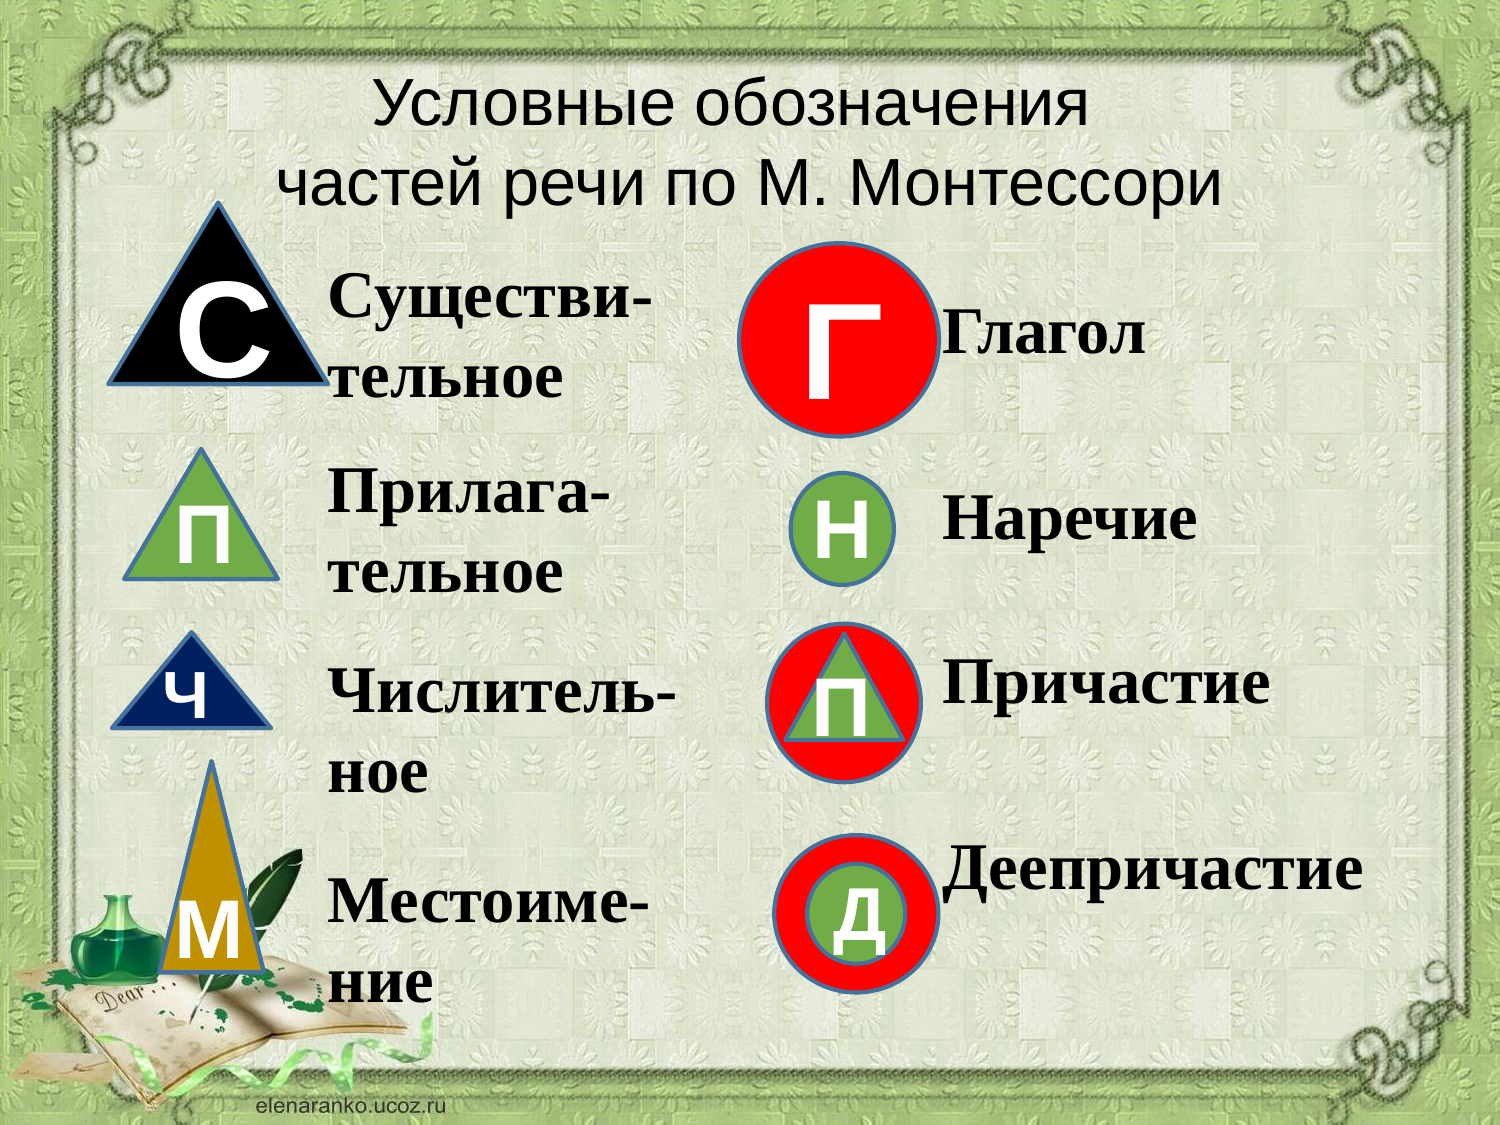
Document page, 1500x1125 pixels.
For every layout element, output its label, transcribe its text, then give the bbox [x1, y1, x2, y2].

list Глагол Наречие Причастие Деепричастие [927, 278, 1426, 1022]
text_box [790, 467, 895, 586]
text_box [766, 623, 921, 783]
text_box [108, 202, 329, 415]
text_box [159, 760, 328, 984]
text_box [111, 632, 305, 740]
title Условные обозначения частей речи по М. Монтессори [75, 45, 1425, 233]
picture [0, 0, 1500, 1125]
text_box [738, 242, 997, 437]
text_box Существи-тельное Прилага-тельное Числитель-ное Местоиме-ние [312, 243, 717, 1068]
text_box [124, 448, 279, 590]
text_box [773, 834, 939, 993]
